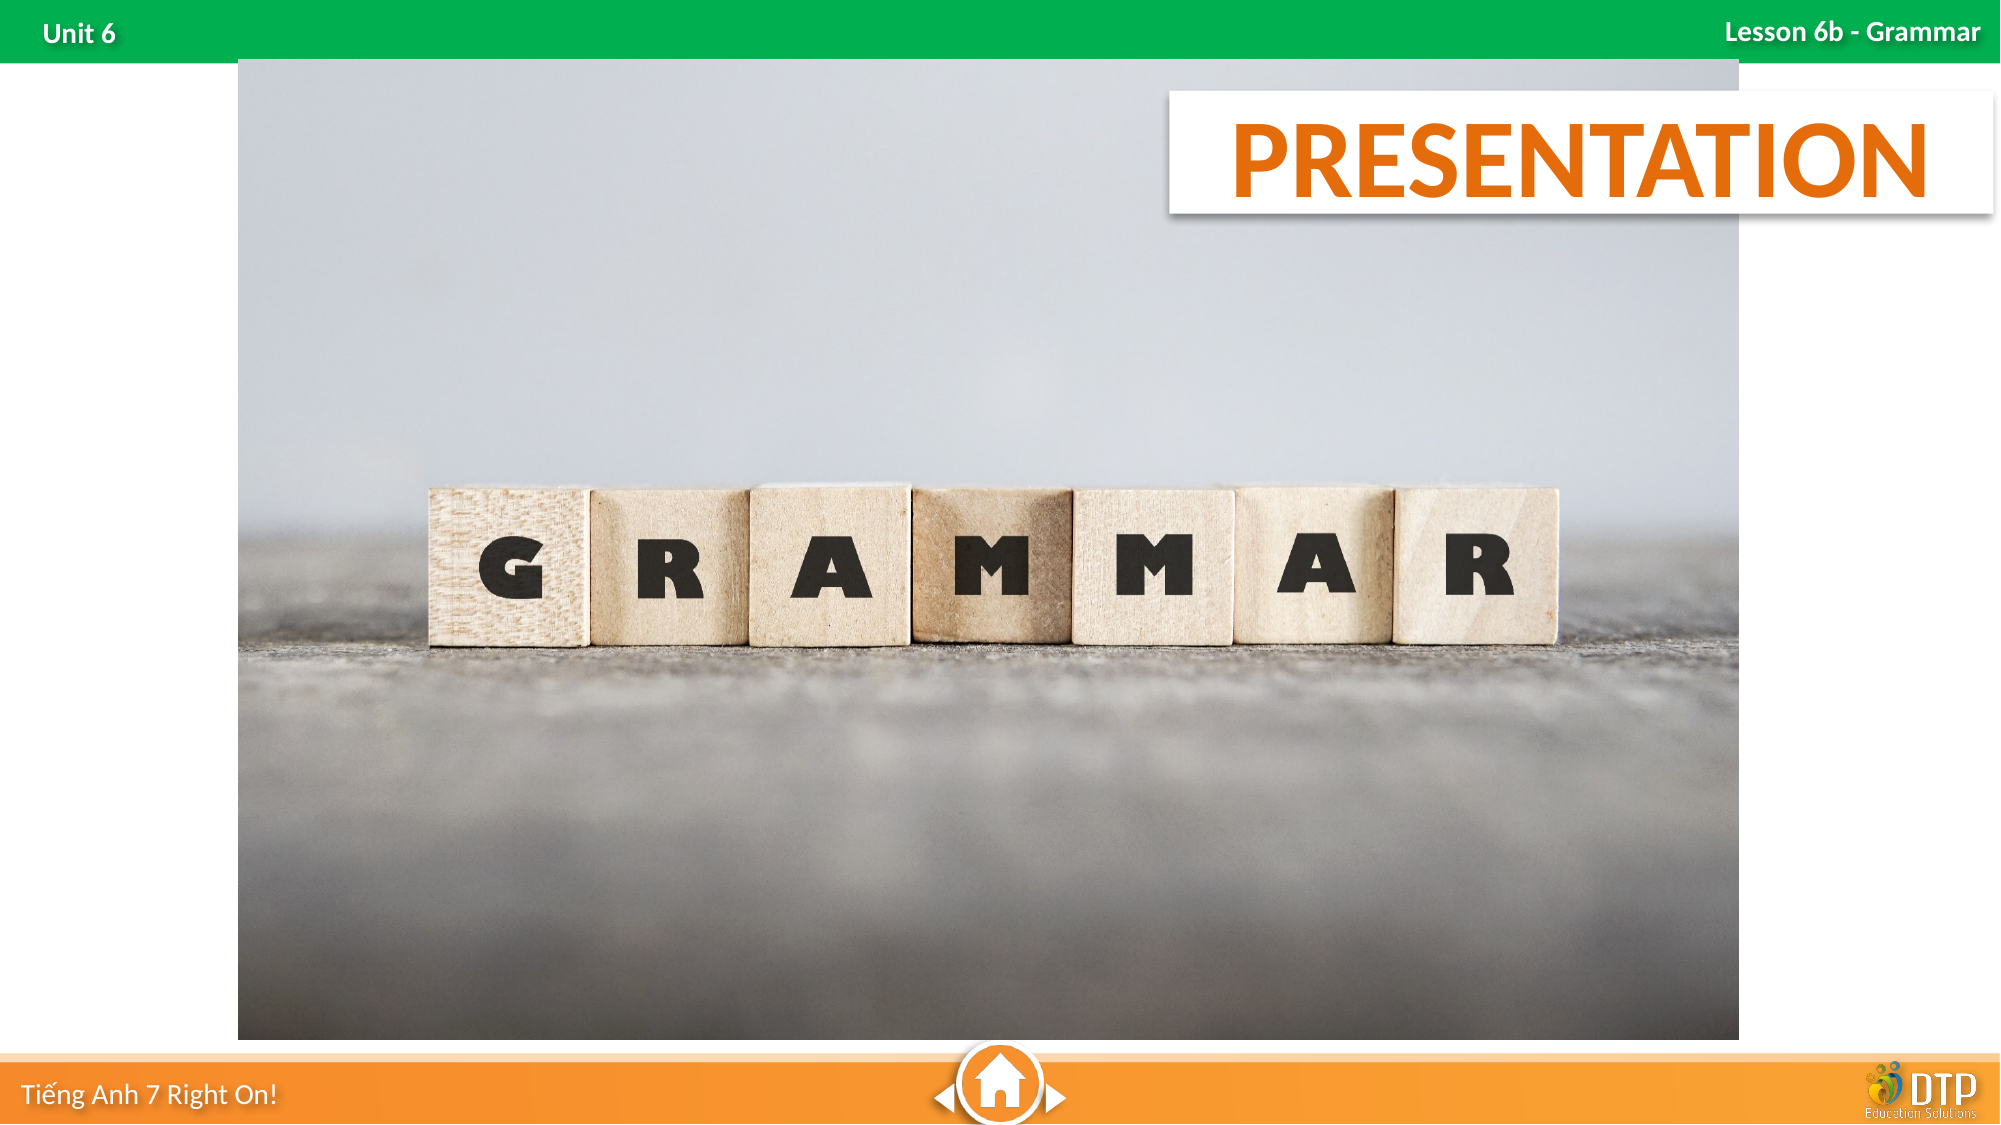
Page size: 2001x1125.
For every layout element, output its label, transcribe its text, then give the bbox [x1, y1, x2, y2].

picture [0, 58, 2000, 1125]
text_box PRESENTATION [1744, 90, 1994, 214]
